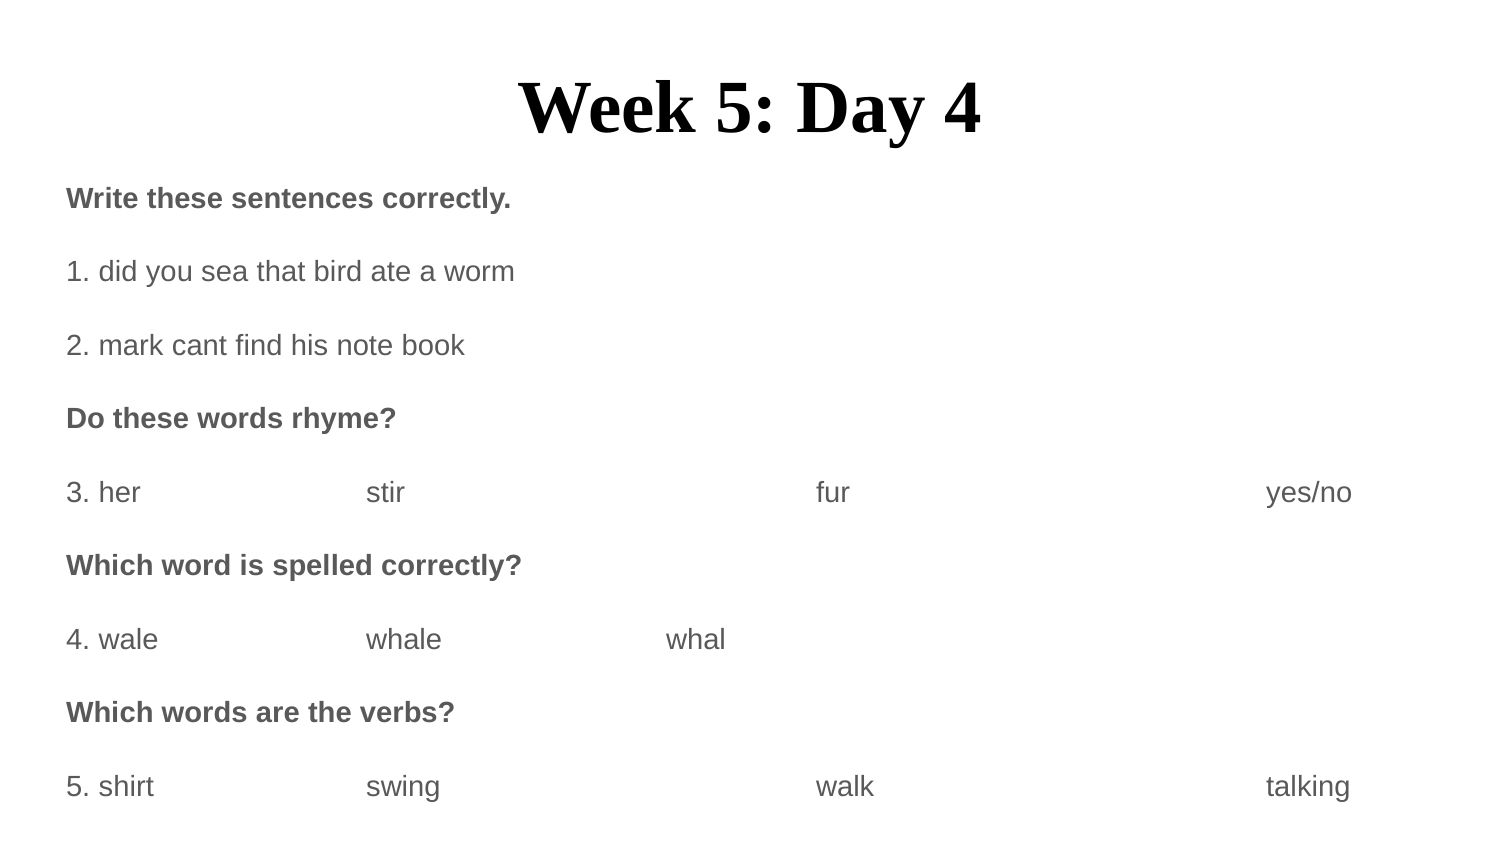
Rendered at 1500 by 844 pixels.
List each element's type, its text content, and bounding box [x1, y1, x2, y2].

list Write these sentences correctly. 1. did you sea that bird ate a worm 2. mark cant find his note book Do these words rhyme? 3. her stir fur yes/no Which word is spelled correctly? 4. wale whale whal Which words are the verbs? 5. shirt swing walk talking [51, 159, 1449, 814]
title Week 5: Day 4 [51, 42, 1449, 137]
